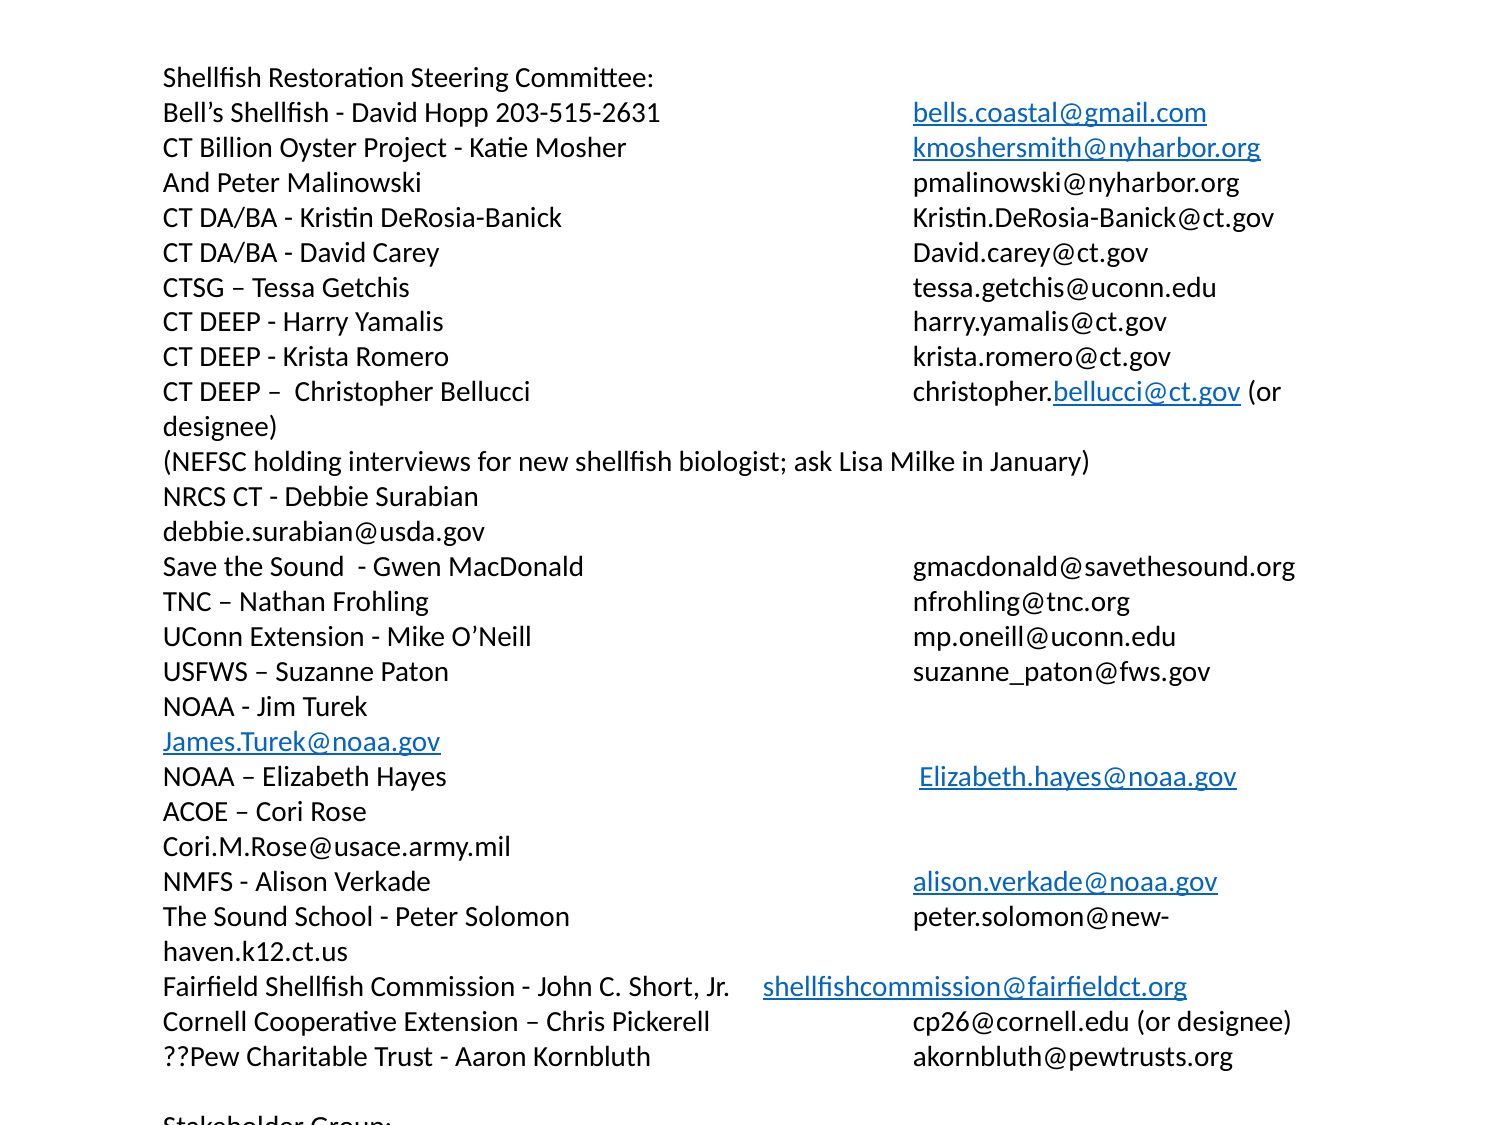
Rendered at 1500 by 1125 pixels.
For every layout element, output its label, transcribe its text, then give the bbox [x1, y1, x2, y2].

text_box Shellfish Restoration Steering Committee: Bell’s Shellfish - David Hopp 203-515-2631 ​bells.coastal@gmail.com CT Billion Oyster Project - Katie Mosher kmoshersmith@nyharbor.org And Peter Malinowski pmalinowski@nyharbor.org CT DA/BA - Kristin DeRosia-Banick Kristin.DeRosia-Banick@ct.gov CT DA/BA - David Carey David.carey@ct.gov CTSG – Tessa Getchis tessa.getchis@uconn.edu CT DEEP - Harry Yamalis harry.yamalis@ct.gov CT DEEP - Krista Romero krista.romero@ct.gov CT DEEP – Christopher Bellucci christopher.bellucci@ct.gov (or designee) (NEFSC holding interviews for new shellfish biologist; ask Lisa Milke in January) NRCS CT - Debbie Surabian debbie.surabian@usda.gov Save the Sound - Gwen MacDonald gmacdonald@savethesound.org TNC – Nathan Frohling nfrohling@tnc.org UConn Extension - Mike O’Neill mp.oneill@uconn.edu USFWS – Suzanne Paton suzanne_paton@fws.gov NOAA - Jim Turek James.Turek@noaa.gov NOAA – Elizabeth Hayes Elizabeth.hayes@noaa.gov ACOE – Cori Rose Cori.M.Rose@usace.army.mil NMFS - Alison Verkade alison.verkade@noaa.gov The Sound School - Peter Solomon peter.solomon@new-haven.k12.ct.us Fairfield Shellfish Commission - John C. Short, Jr. shellfishcommission@fairfieldct.org Cornell Cooperative Extension – Chris Pickerell cp26@cornell.edu (or designee) ??Pew Charitable Trust - Aaron Kornbluth akornbluth@pewtrusts.org Stakeholder Group: Long Island Soundkeeper - Bill Lucey blucey@savethesound.org Harbor Watch – S. Crosby (or designee) s.crosby@earthplace.org [148, 50, 1345, 1125]
